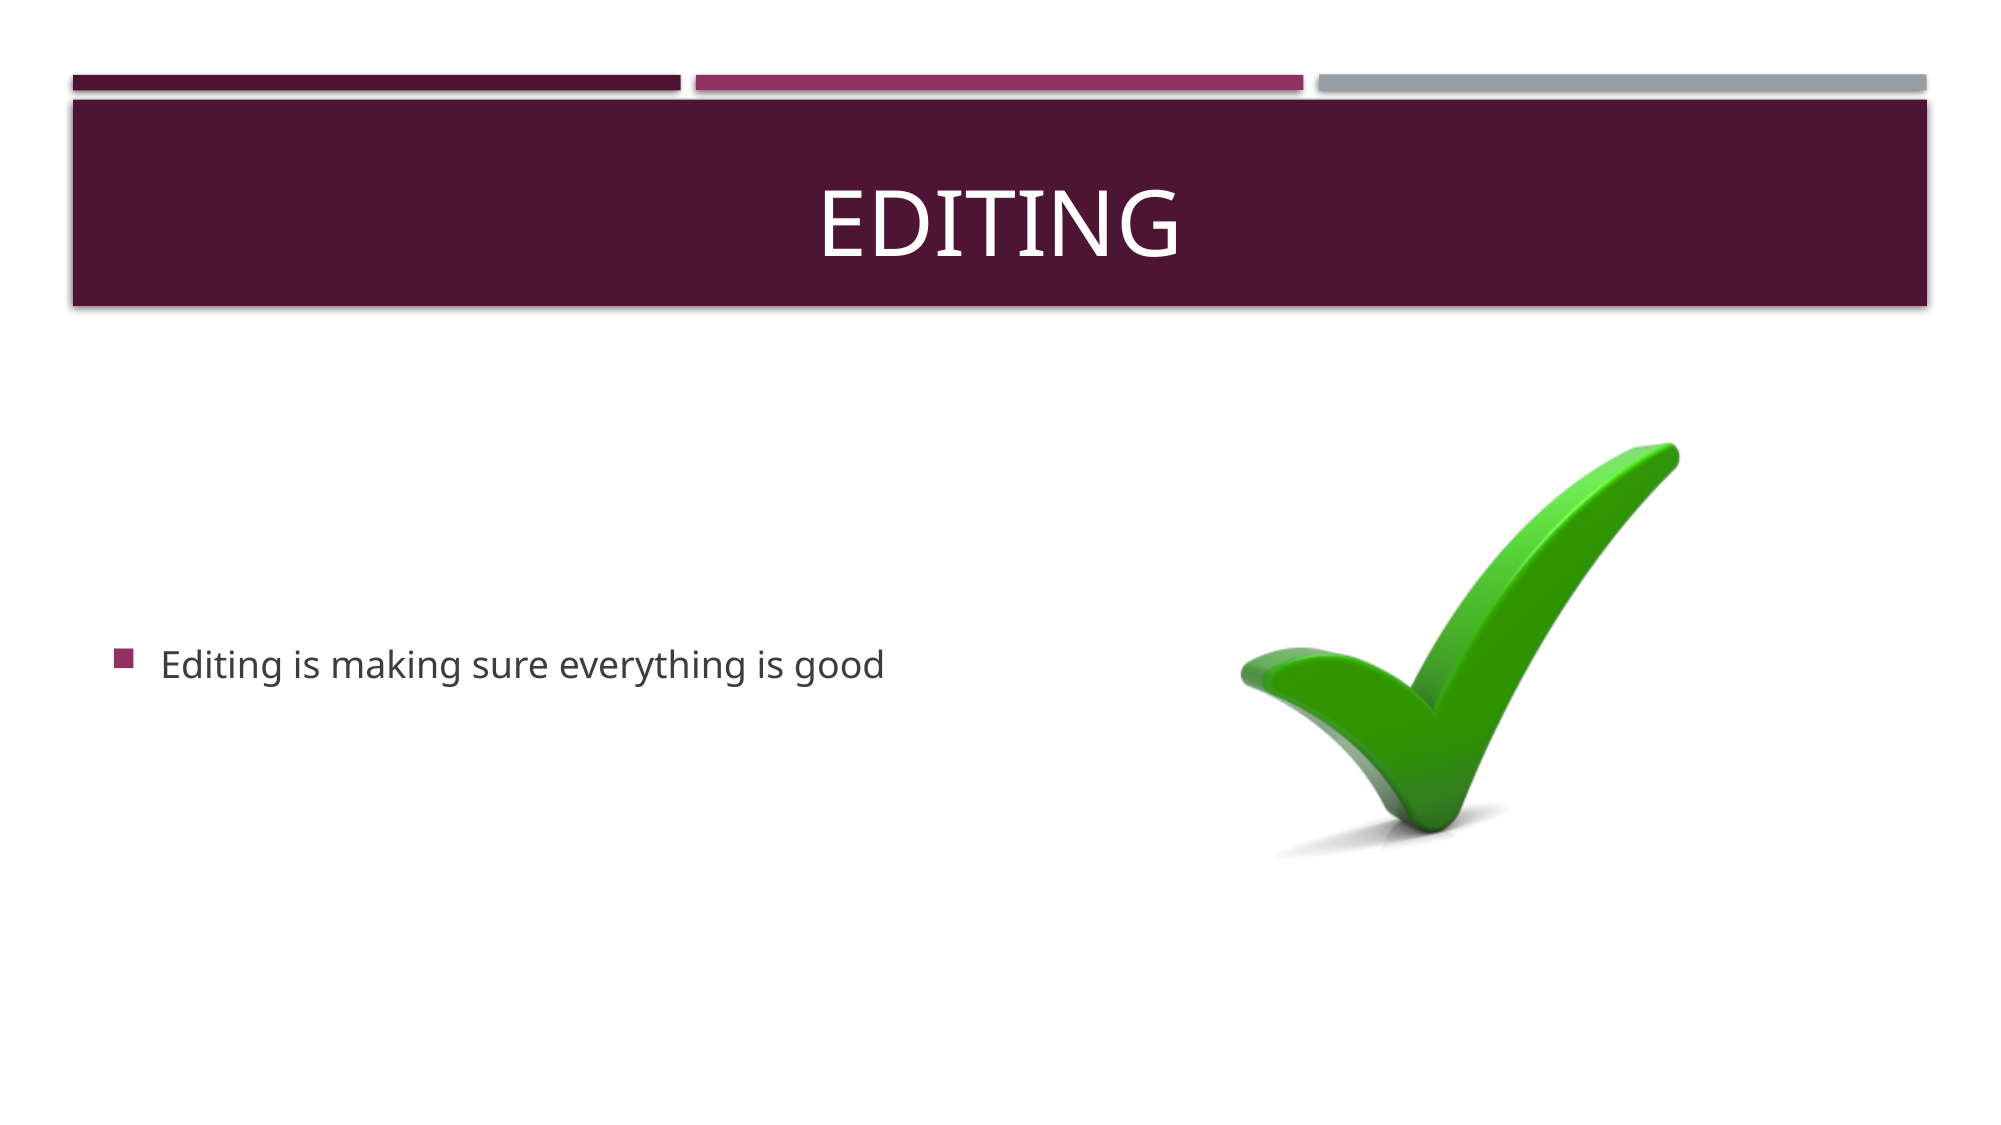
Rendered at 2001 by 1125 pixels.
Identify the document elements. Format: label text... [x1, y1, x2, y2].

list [1188, 392, 1732, 935]
title editing [95, 119, 1905, 282]
list Editing is making sure everything is good [95, 365, 985, 962]
